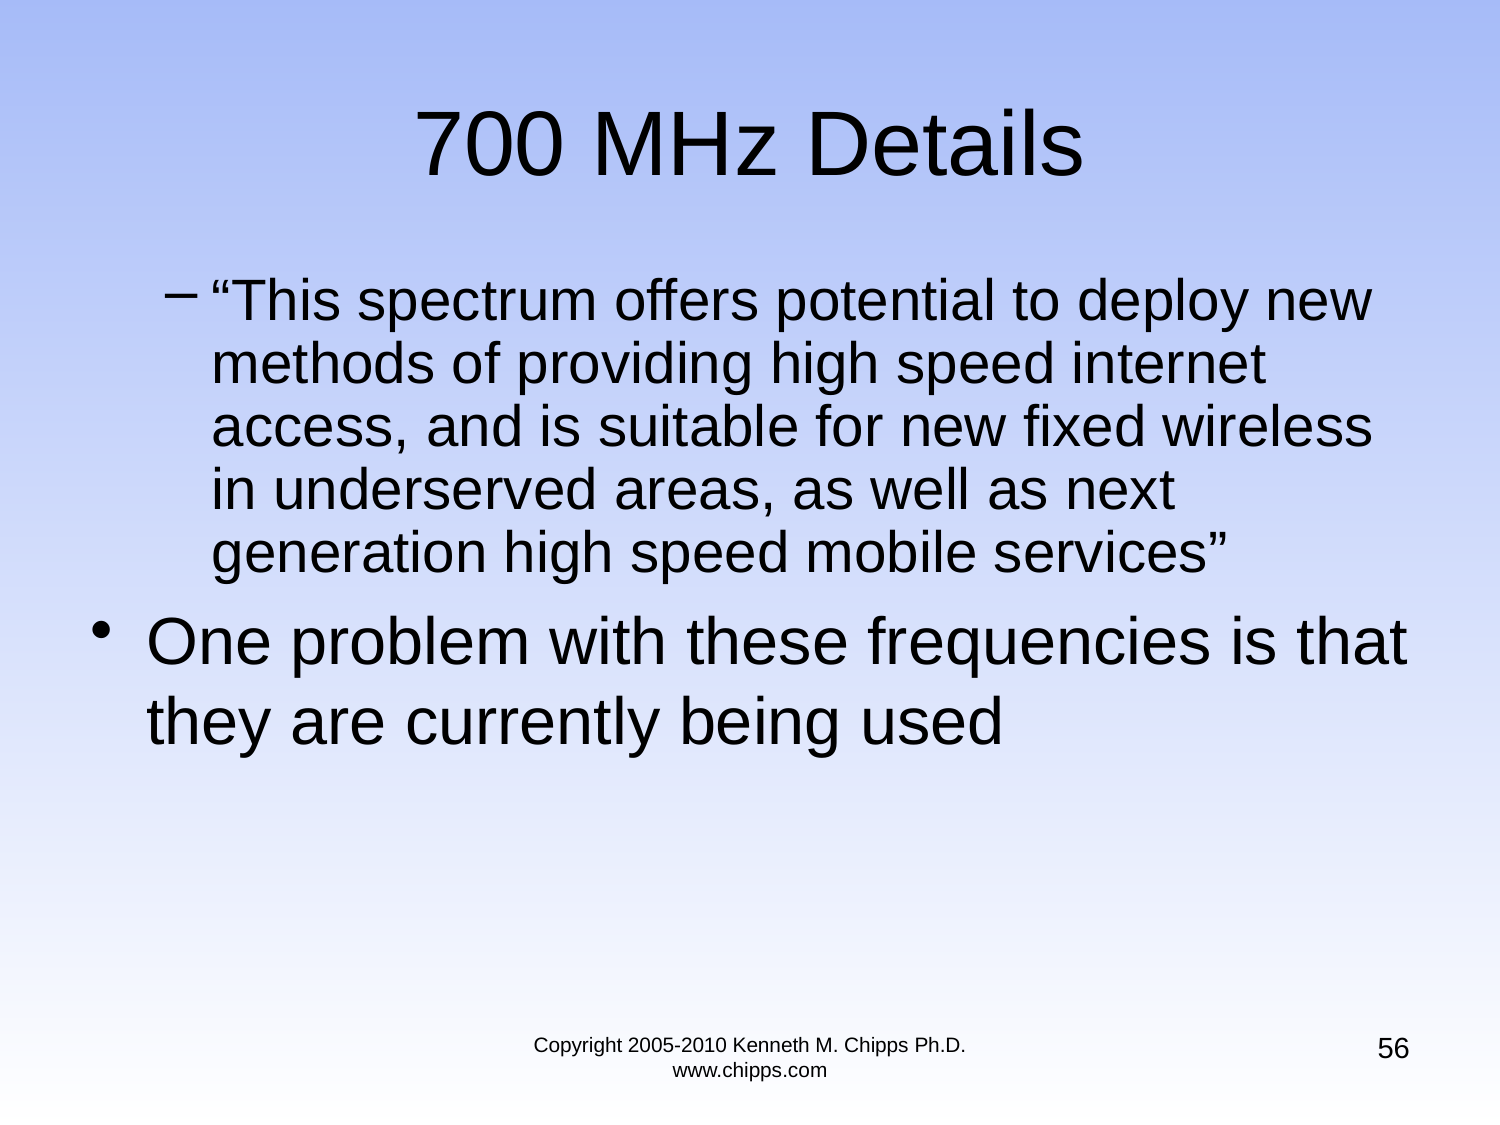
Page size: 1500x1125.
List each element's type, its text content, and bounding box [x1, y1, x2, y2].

title 5 GHz Details [0, 114, 75, 118]
title 700 MHz Details [75, 45, 1425, 233]
footer Copyright 2005-2010 Kenneth M. Chipps Ph.D. www.chipps.com [449, 1024, 1051, 1103]
slide_number 56 [1074, 1021, 1426, 1101]
list “This spectrum offers potential to deploy new methods of providing high speed internet access, and is suitable for new fixed wireless in underserved areas, as well as next generation high speed mobile services” One problem with these frequencies is that they are currently being used [75, 262, 1425, 1005]
title 5 GHz Details [1425, 114, 1500, 118]
